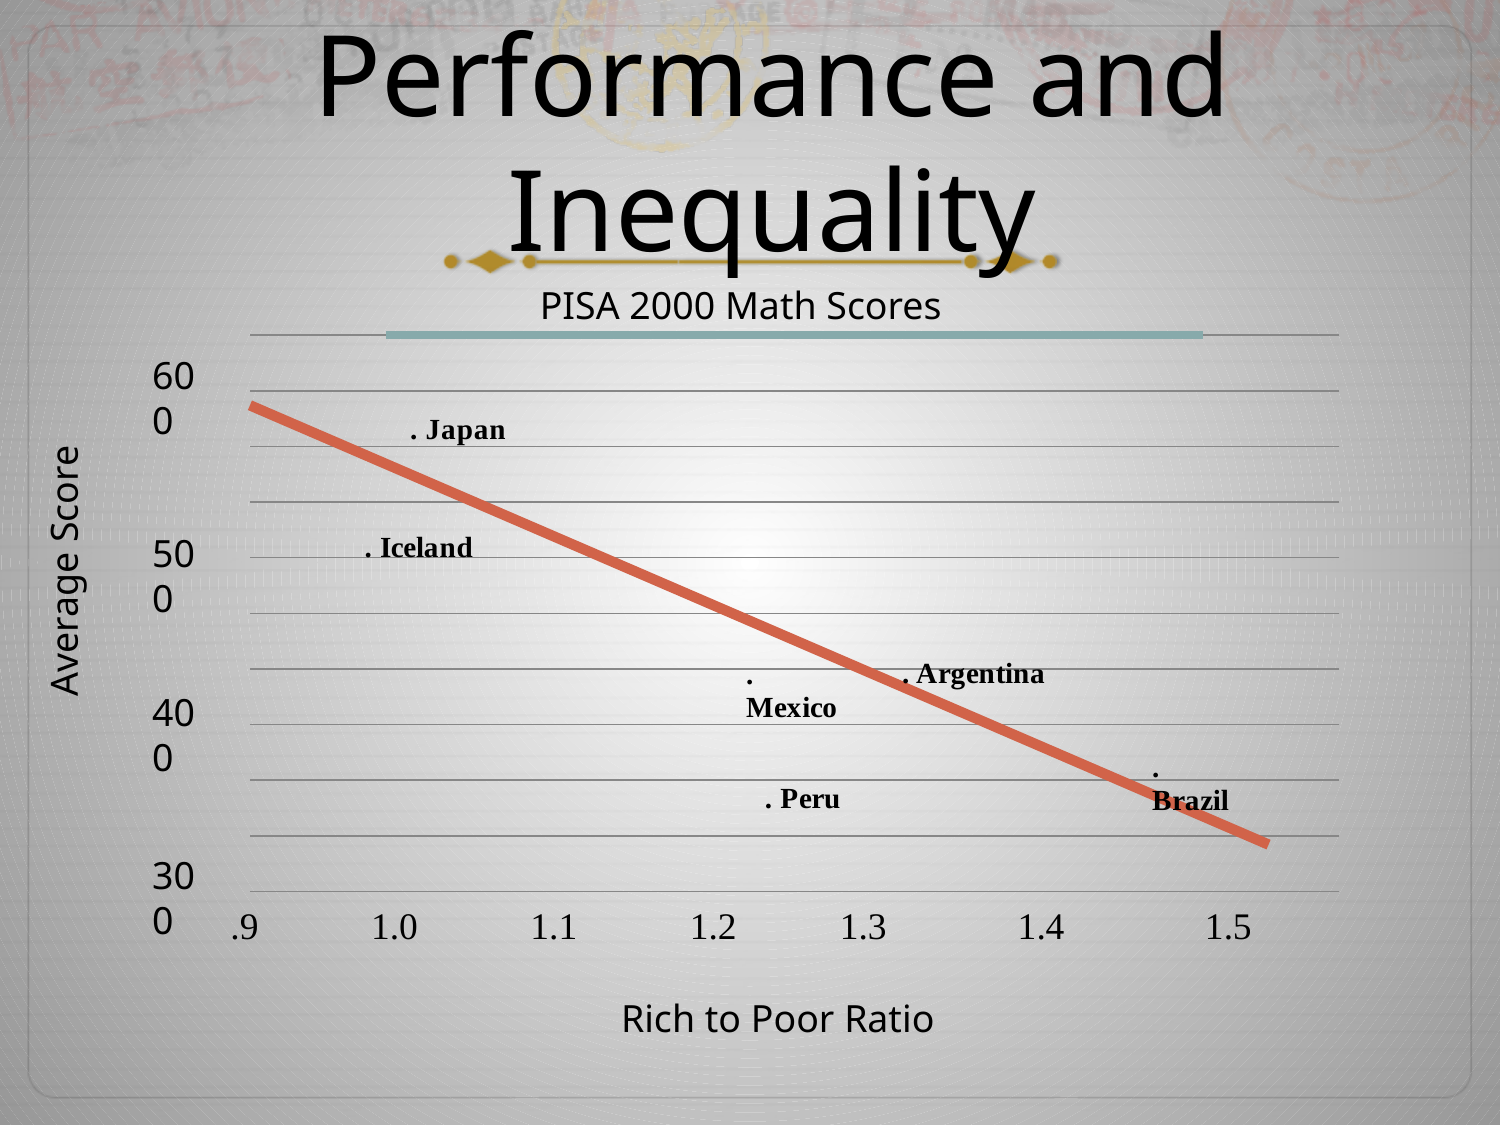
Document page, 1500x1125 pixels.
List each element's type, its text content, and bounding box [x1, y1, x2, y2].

text_box PISA 2000 Math Scores [524, 274, 982, 309]
picture [0, 0, 1500, 1125]
chart [137, 312, 1451, 988]
text_box Rich to Poor Ratio [606, 1010, 982, 1048]
text_box Average Score [33, 405, 93, 712]
title Performance and Inequality [93, 45, 1450, 233]
